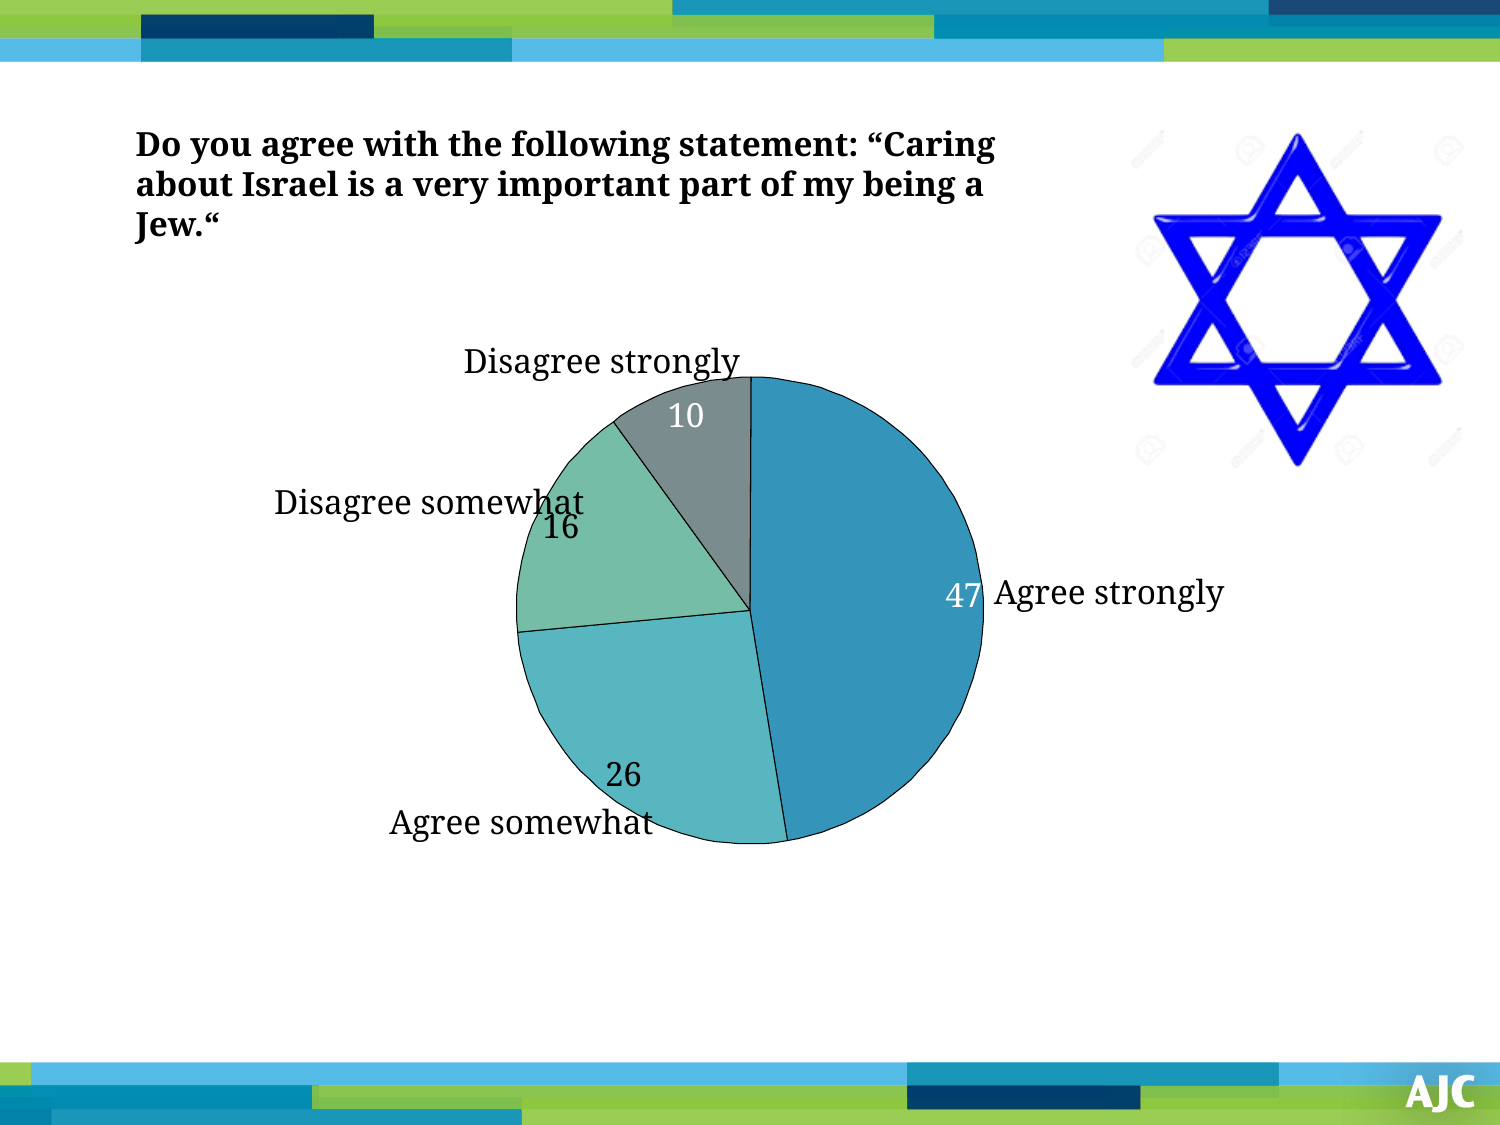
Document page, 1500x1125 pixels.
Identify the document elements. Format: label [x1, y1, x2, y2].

text_box [497, 358, 1002, 862]
picture [0, 0, 1500, 1125]
